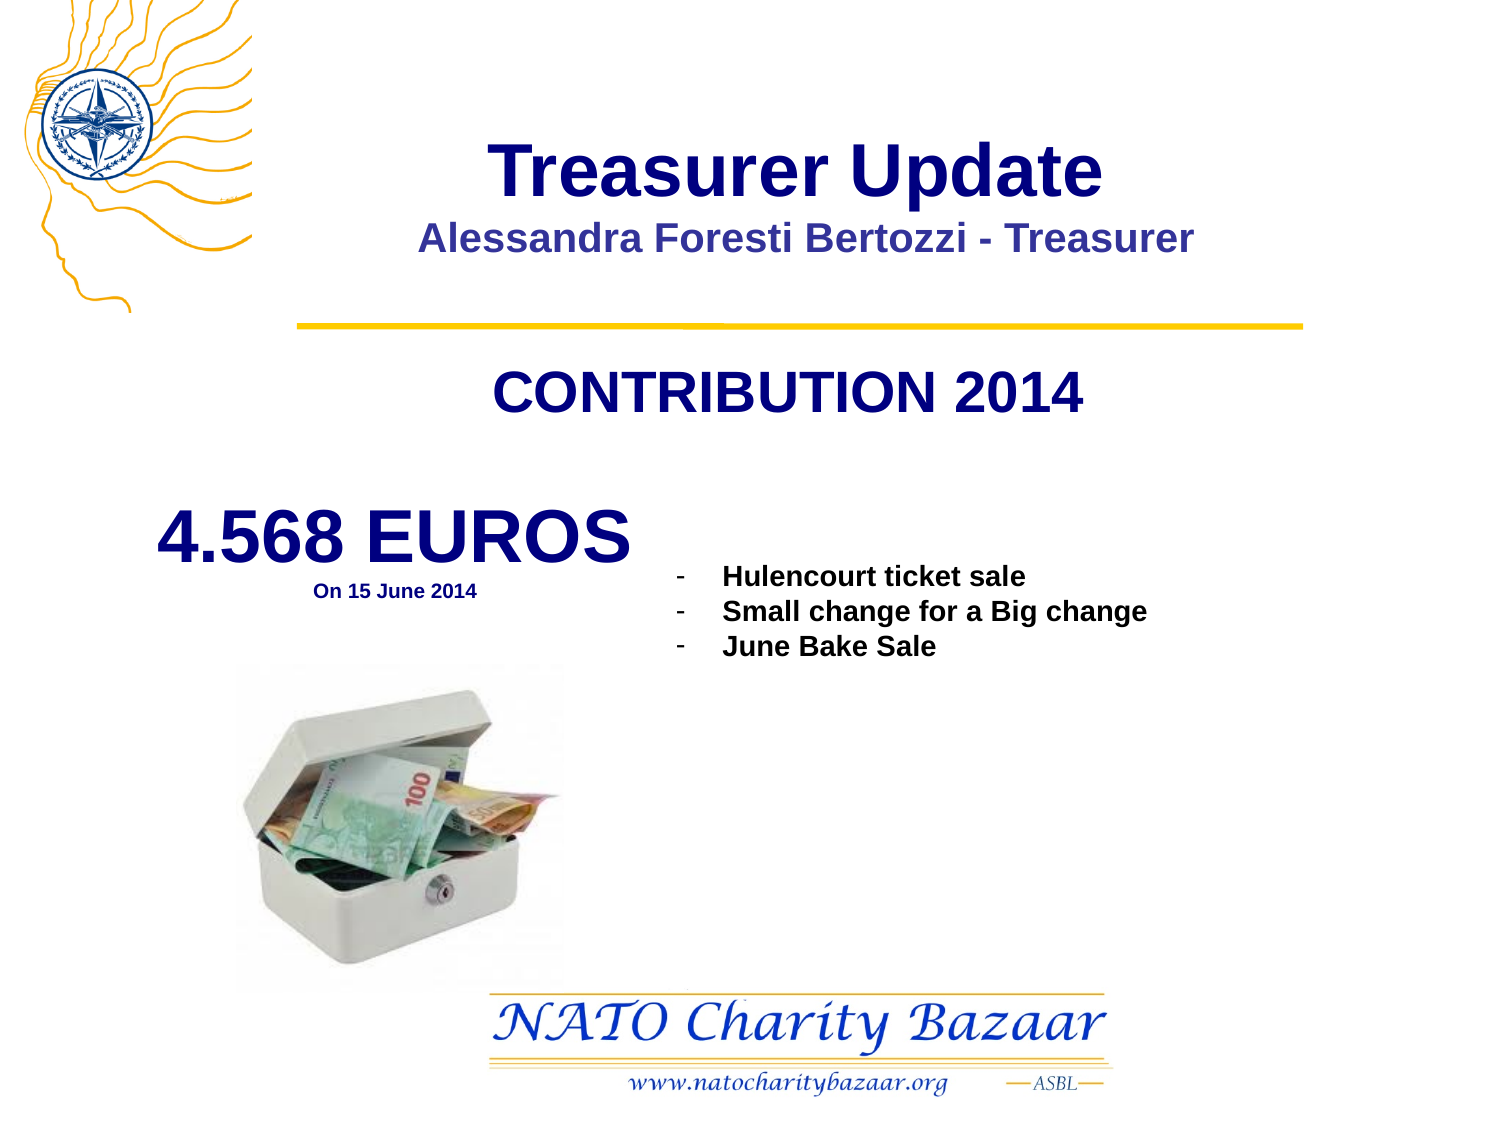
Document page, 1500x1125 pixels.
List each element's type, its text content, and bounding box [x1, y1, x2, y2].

picture [235, 664, 1114, 1100]
text_box Hulencourt ticket sale Small change for a Big change June Bake Sale [661, 549, 1477, 670]
text_box CONTRIBUTION 2014 [38, 346, 1500, 433]
text_box Treasurer Update Alessandra Foresti Bertozzi - Treasurer [162, 66, 1450, 316]
picture [24, 0, 252, 313]
text_box 4.568 EUROS On 15 June 2014 [138, 479, 652, 610]
